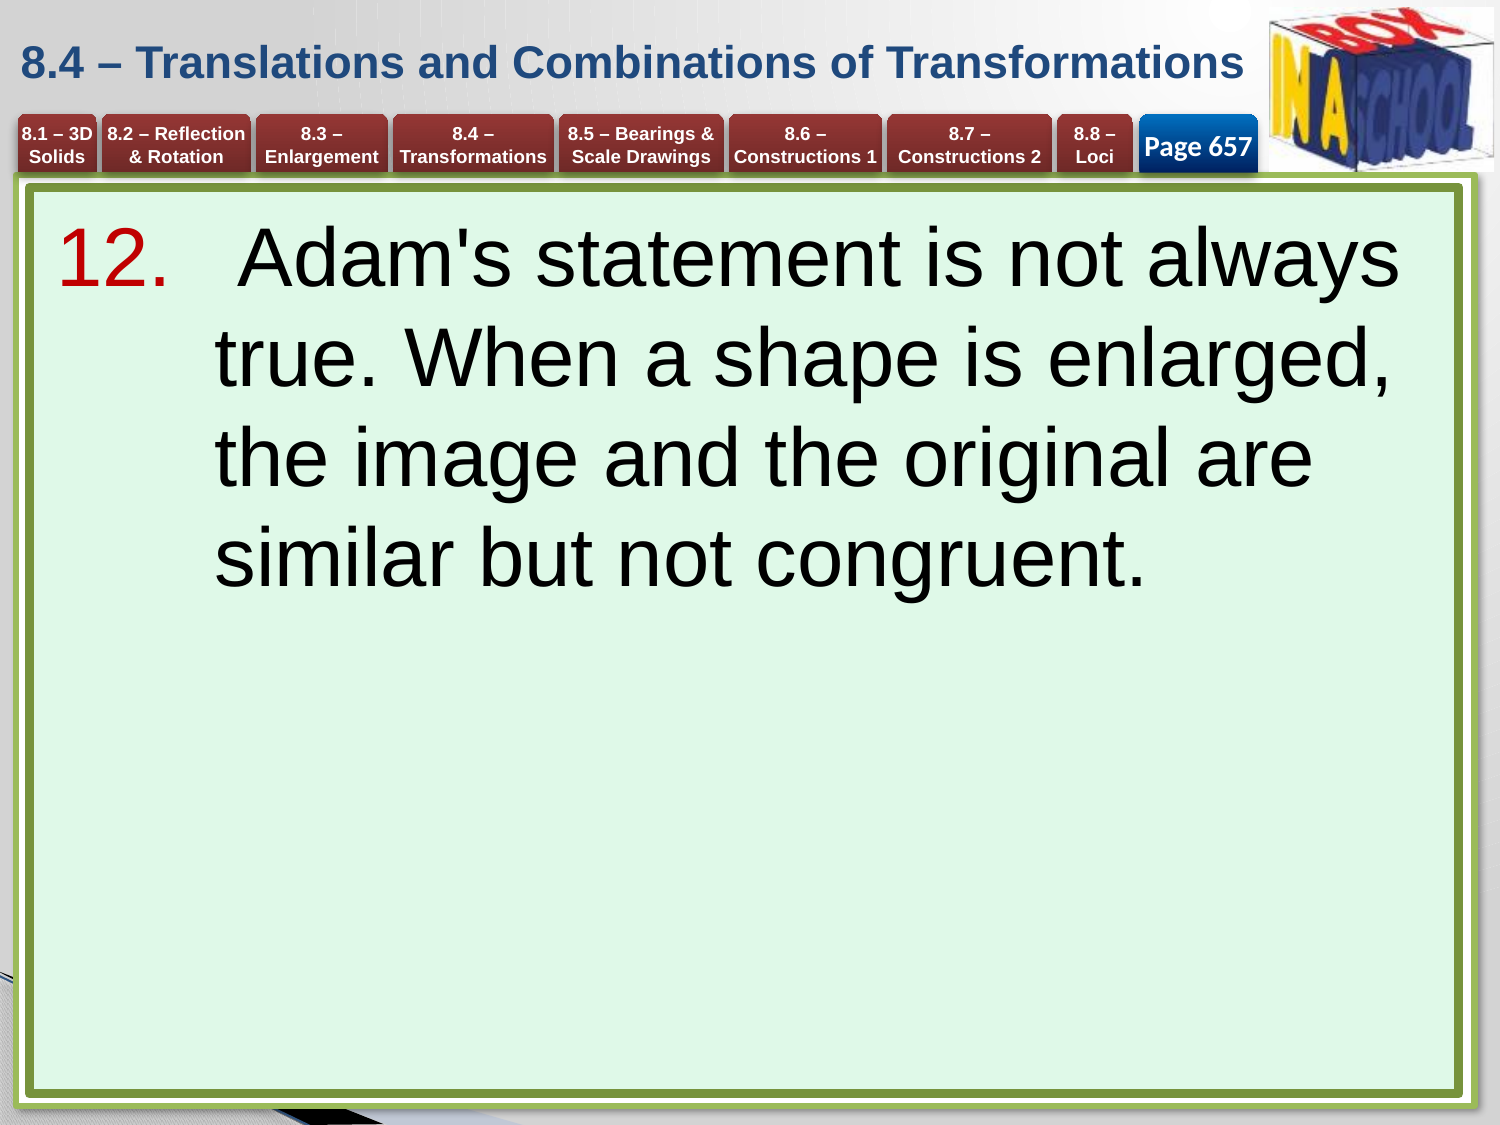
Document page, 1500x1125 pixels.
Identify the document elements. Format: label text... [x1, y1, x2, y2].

title 8.4 – Translations and Combinations of Transformations [5, 7, 1270, 114]
text_box Adam's statement is not always true. When a shape is enlarged, the image and the original are similar but not congruent. [41, 196, 1447, 611]
text_box Page 657 [1139, 114, 1258, 173]
picture [281, 1114, 303, 1125]
picture [1269, 7, 1495, 172]
